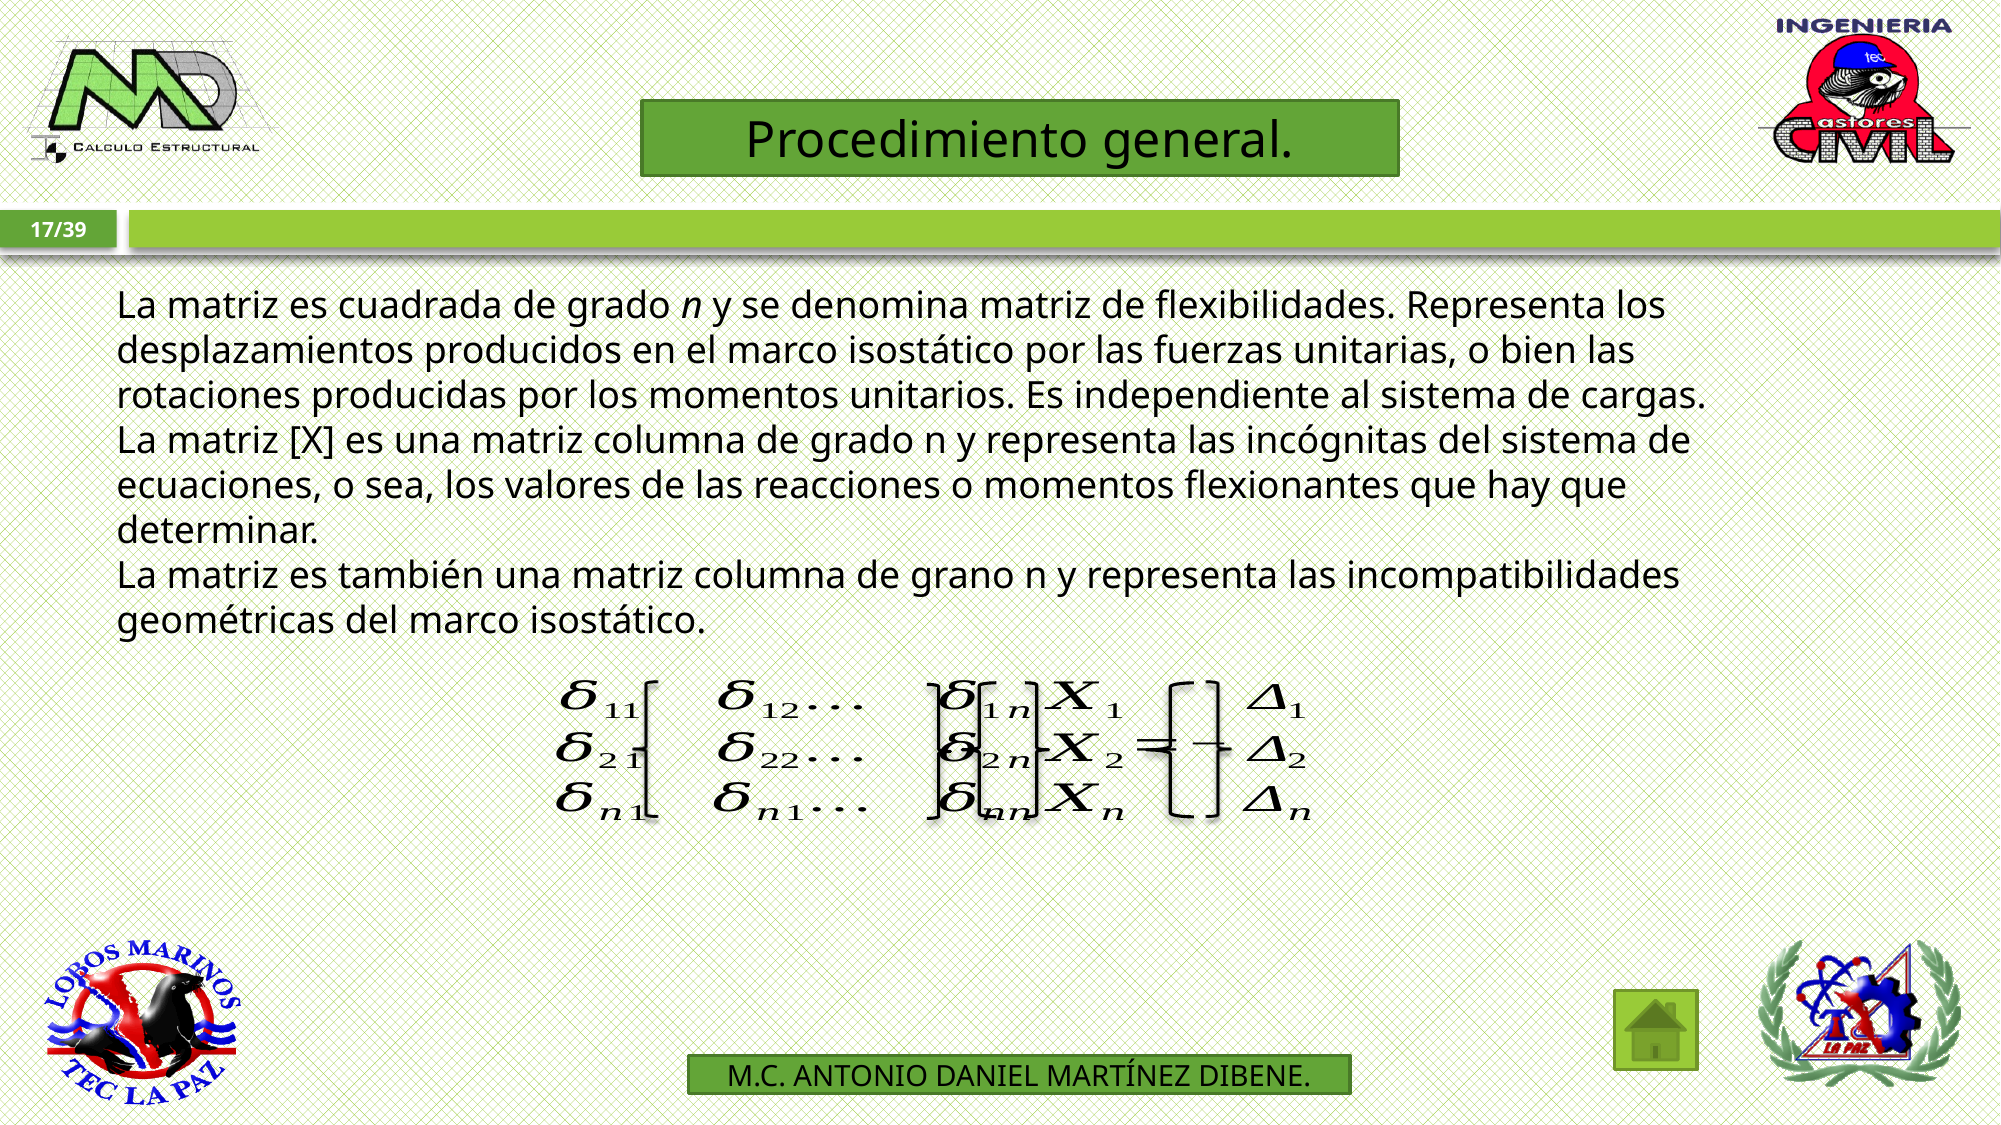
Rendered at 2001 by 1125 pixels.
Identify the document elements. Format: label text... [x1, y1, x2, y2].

text_box Procedimiento general. [640, 99, 1400, 177]
picture [44, 940, 241, 1106]
text_box [960, 681, 997, 819]
picture [1199, 678, 1239, 830]
picture [1757, 940, 1961, 1087]
picture [1757, 9, 1971, 172]
text_box [1613, 989, 1699, 1071]
picture [11, 29, 283, 172]
footer M.C. ANTONIO DANIEL MARTÍNEZ DIBENE. [687, 1054, 1352, 1095]
picture [624, 677, 665, 830]
text_box [1024, 681, 1051, 819]
text_box [926, 682, 953, 820]
slide_number 17/39 [0, 208, 117, 249]
text_box [1145, 681, 1194, 819]
